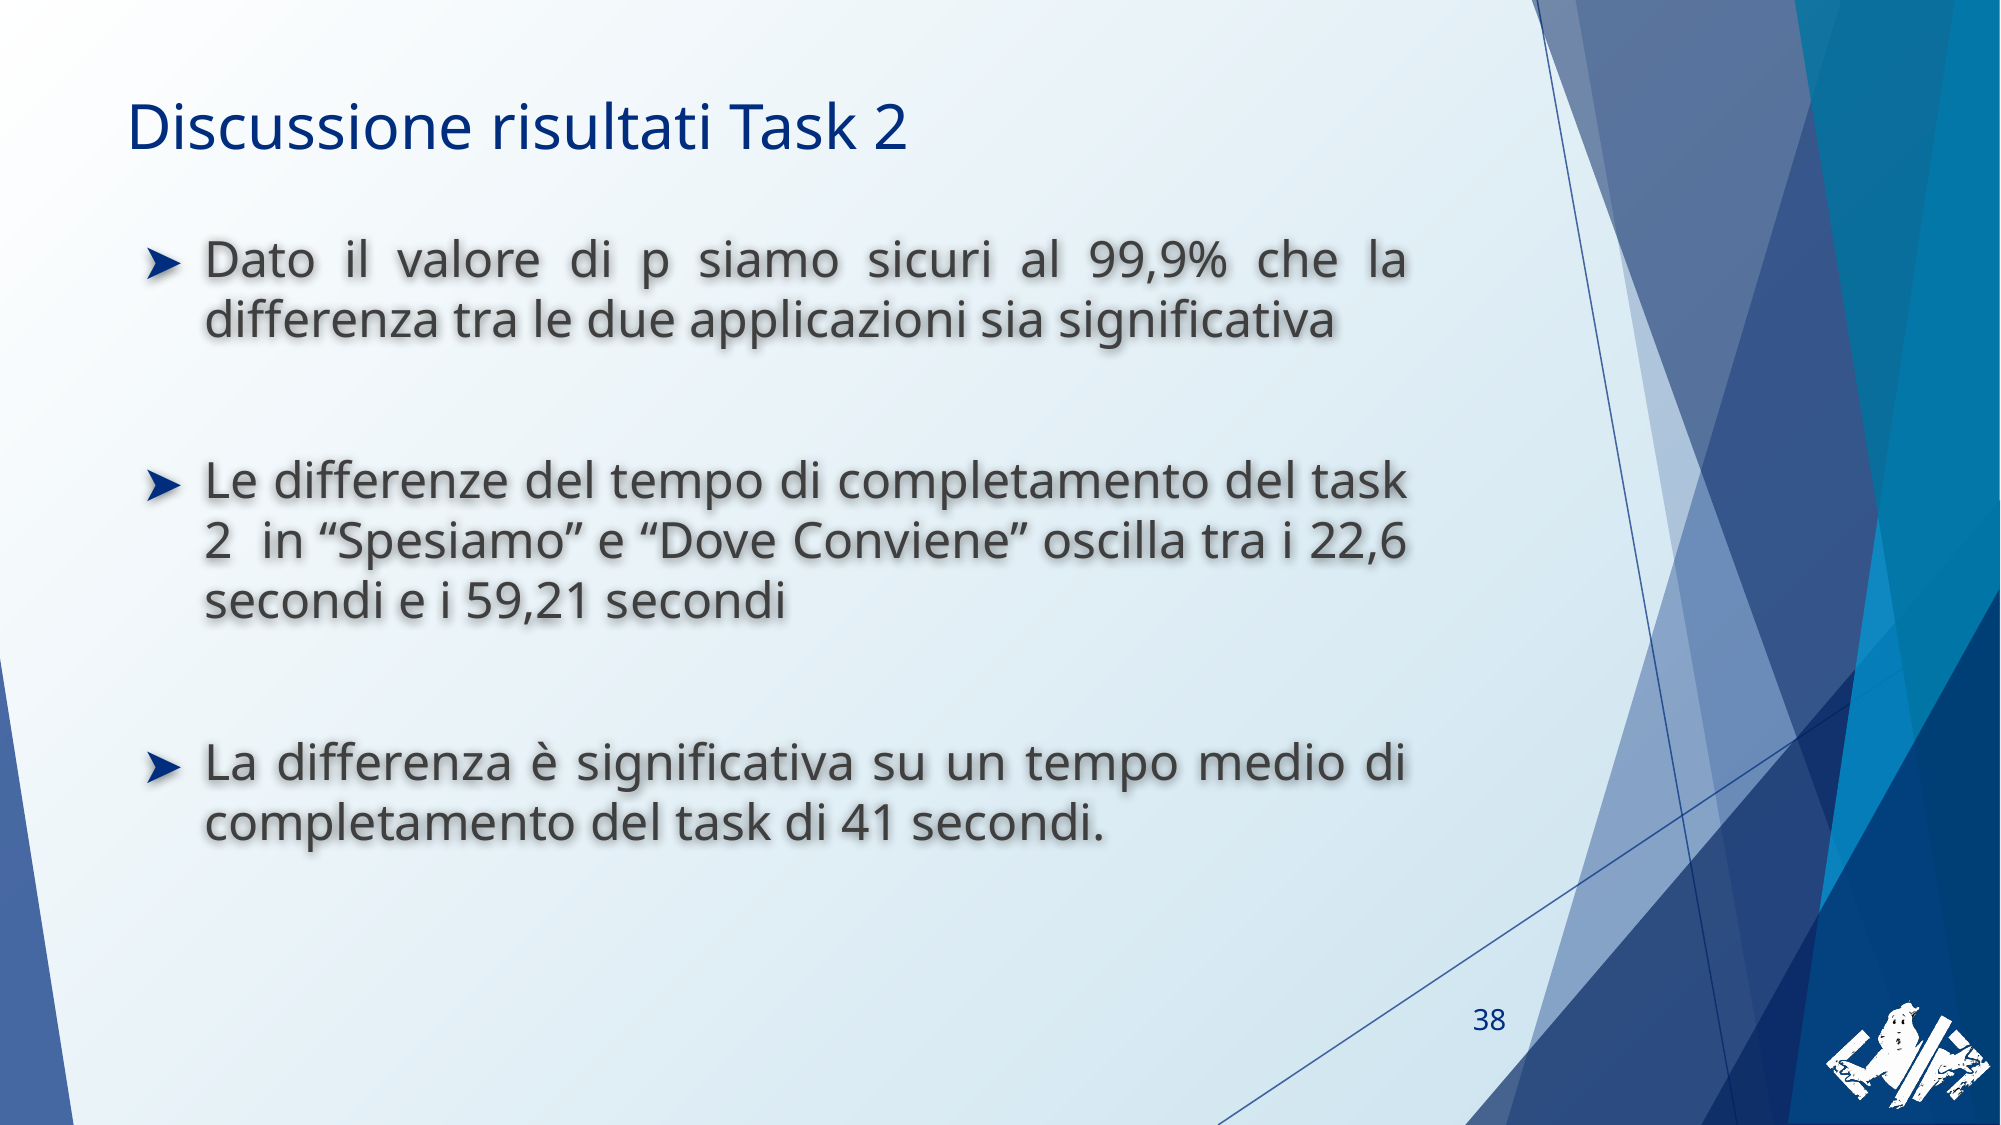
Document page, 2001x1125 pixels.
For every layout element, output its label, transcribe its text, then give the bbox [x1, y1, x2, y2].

slide_number ‹#› [1409, 991, 1522, 1051]
list Dato il valore di p siamo sicuri al 99,9% che la differenza tra le due applicazioni sia significativa Le differenze del tempo di completamento del task 2 in “Spesiamo” e “Dove Conviene” oscilla tra i 22,6 secondi e i 59,21 secondi La differenza è significativa su un tempo medio di completamento del task di 41 secondi. [114, 219, 1424, 972]
picture [1816, 987, 2000, 1125]
title Discussione risultati Task 2 [111, 79, 1522, 174]
